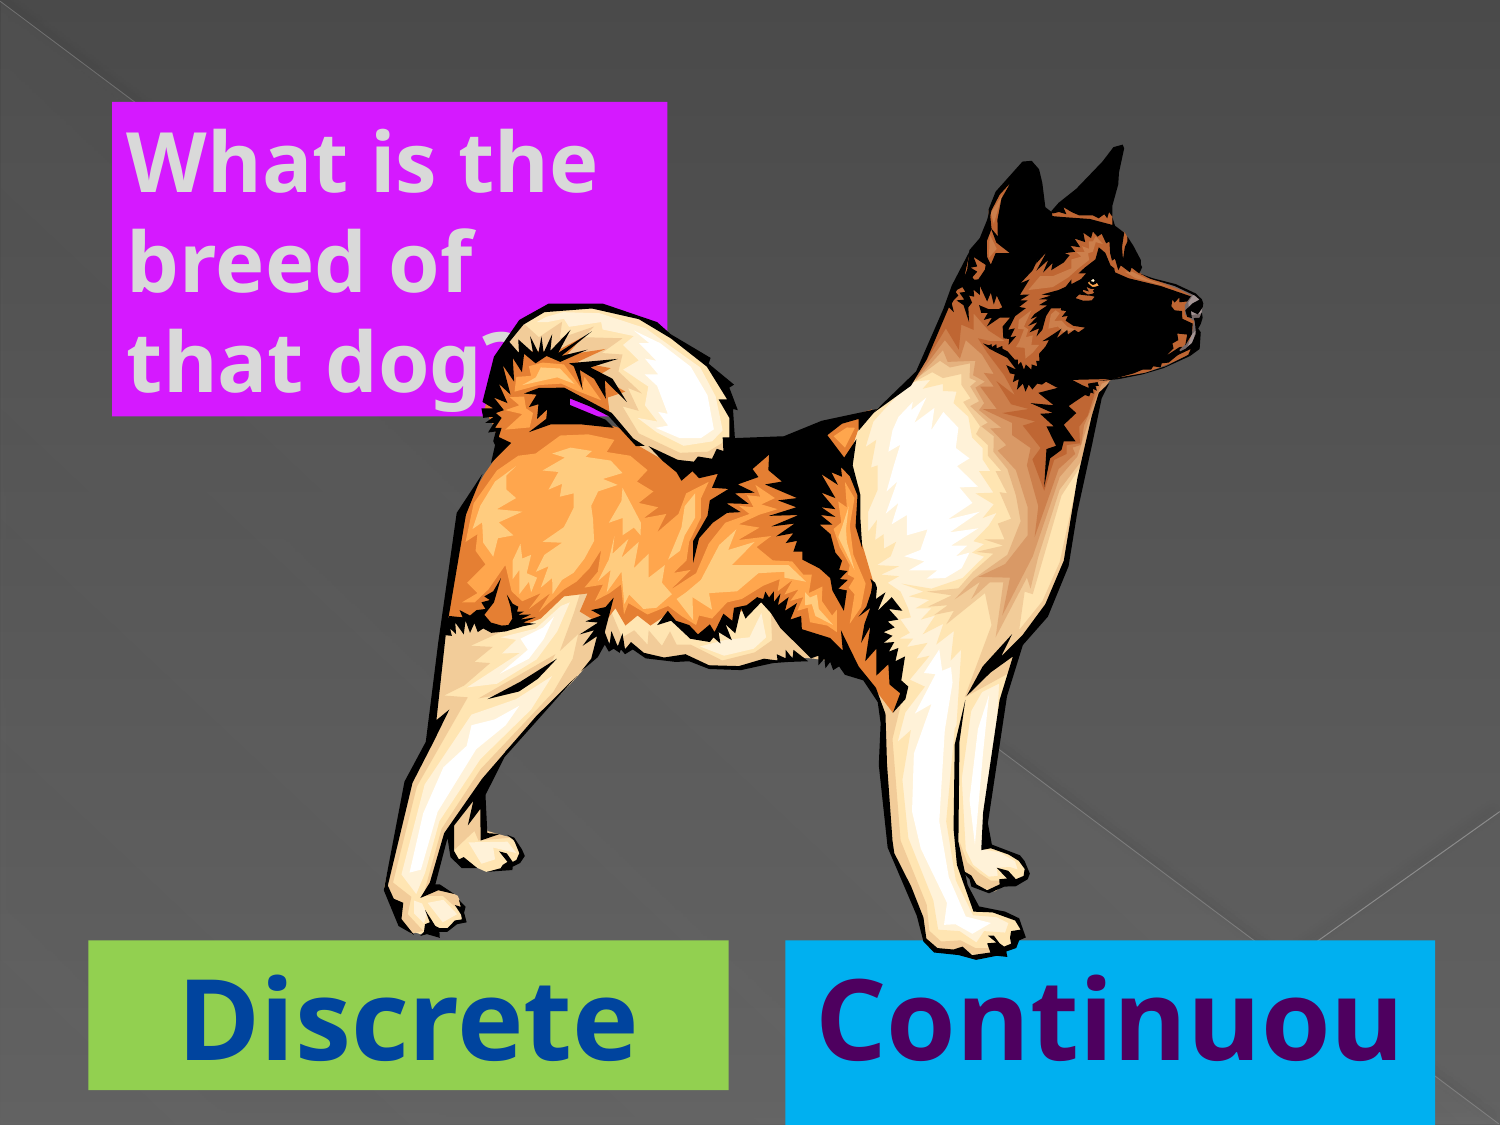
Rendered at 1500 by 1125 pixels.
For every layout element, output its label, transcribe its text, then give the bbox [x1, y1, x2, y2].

picture [383, 136, 1211, 968]
text_box Discrete [88, 940, 729, 1091]
text_box What is the breed of that dog? [112, 101, 668, 417]
text_box Continuous [785, 940, 1436, 1125]
